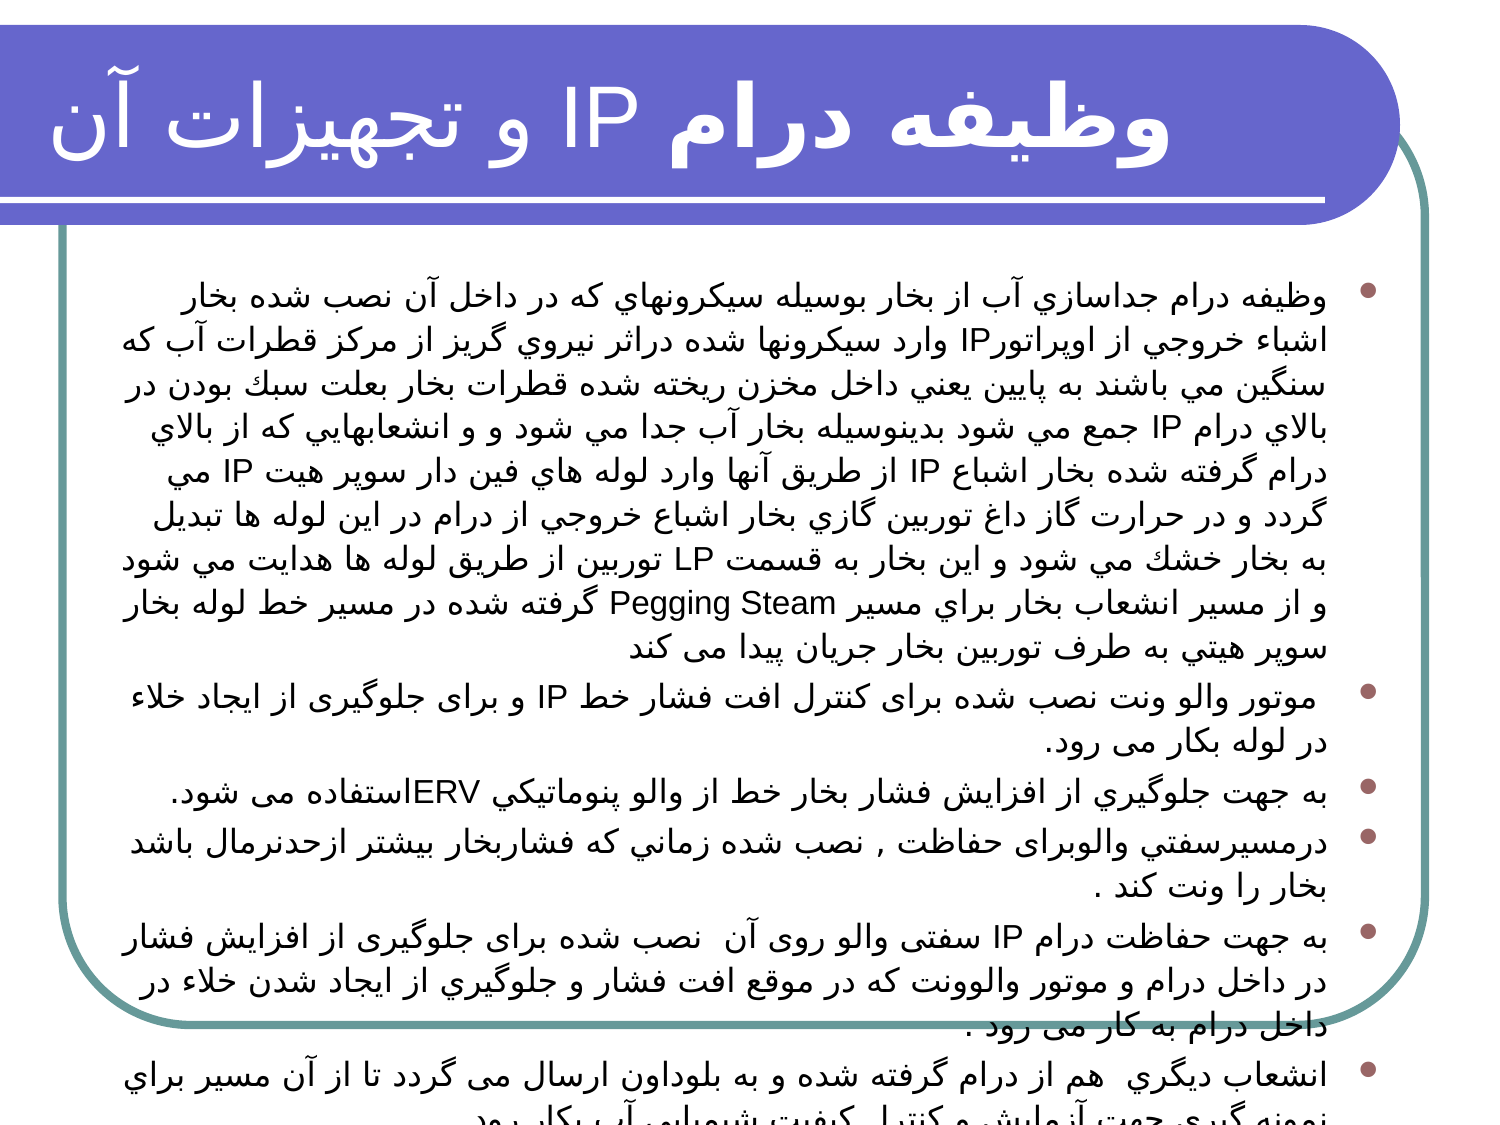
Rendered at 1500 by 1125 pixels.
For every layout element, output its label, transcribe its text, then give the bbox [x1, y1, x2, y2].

list وظيفه درام جداسازي آب از بخار بوسيله سيكرونهاي كه در داخل آن نصب شده بخار اشباء خروجي از اوپراتورIP وارد سيكرونها شده دراثر نيروي گريز از مركز قطرات آب كه سنگين مي باشند به پايين يعني داخل مخزن ريخته شده قطرات بخار بعلت سبك بودن در بالاي درام IP جمع مي شود بدينوسيله بخار آب جدا مي شود و و انشعابهايي كه از بالاي درام گرفته شده بخار اشباع IP از طريق آنها وارد لوله هاي فين دار سوپر هيت IP مي گردد و در حرارت گاز داغ توربين گازي بخار اشباع خروجي از درام در اين لوله ها تبديل به بخار خشك مي شود و اين بخار به قسمت LP توربين از طريق لوله ها هدايت مي شود و از مسير انشعاب بخار براي مسير Pegging Steam گرفته شده در مسير خط لوله بخار سوپر هيتي به طرف توربين بخار جريان پيدا می کند موتور والو ونت نصب شده برای کنترل افت فشار خط IP و برای جلوگيری از ايجاد خلاء در لوله بکار می رود. به جهت جلوگيري از افزايش فشار بخار خط از والو پنوماتيكي ERVاستفاده می شود. درمسيرسفتي والوبرای حفاظت , نصب شده زماني كه فشاربخار بيشتر ازحدنرمال باشد بخار را ونت کند . به جهت حفاظت درام IP سفتی والو روی آن نصب شده برای جلوگيری از افزايش فشار در داخل درام و موتور والوونت كه در موقع افت فشار و جلوگيري از ايجاد شدن خلاء در داخل درام به کار می رود . انشعاب ديگري هم از درام گرفته شده و به بلوداون ارسال می گردد تا از آن مسير براي نمونه گيري جهت آزمايش و كنترل كيفيت شيميايي آب بکار رود . مسيري براي تزريق مواد شيميايي به درام IP تعبيه شده است . [99, 262, 1400, 988]
title وظيفه درام IP و تجهيزات آن [32, 37, 1347, 188]
